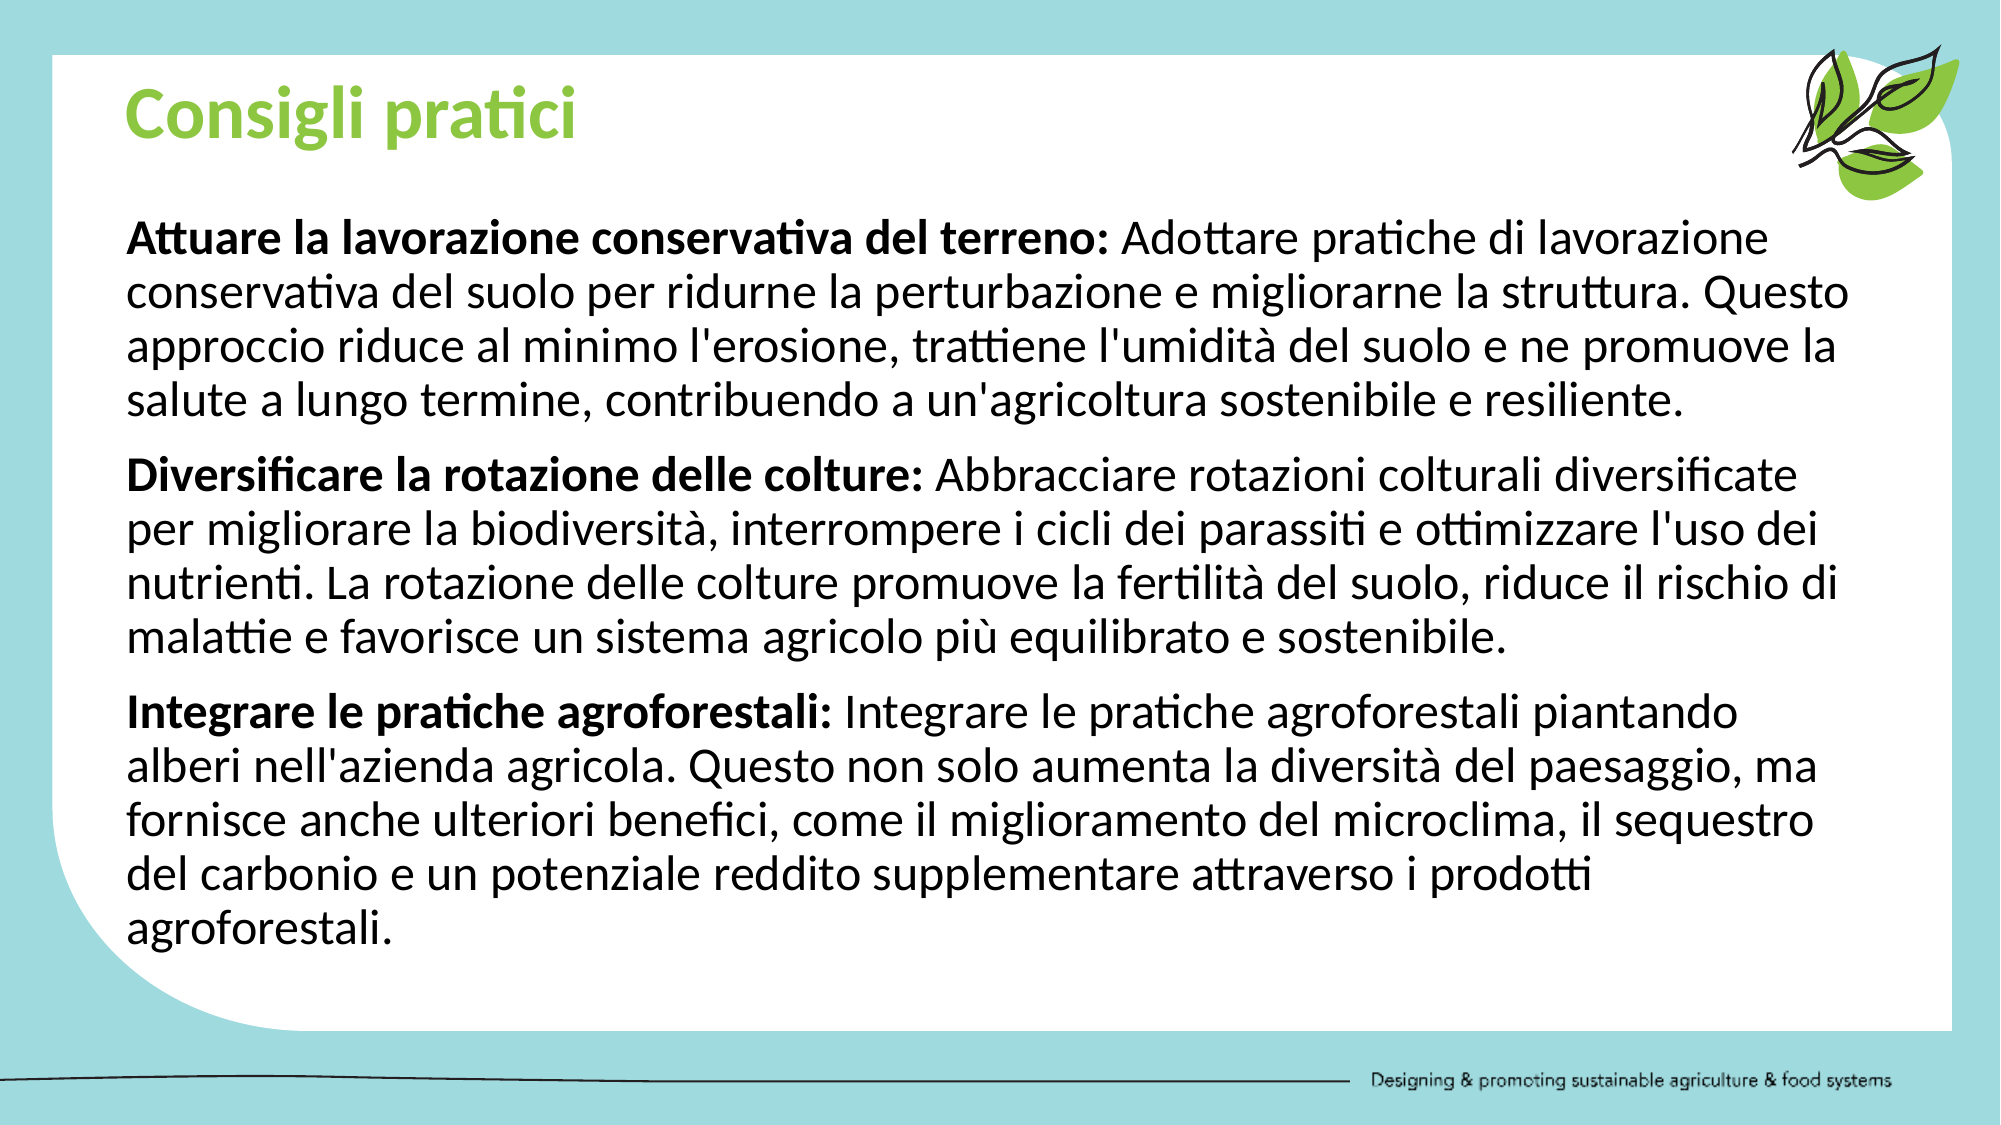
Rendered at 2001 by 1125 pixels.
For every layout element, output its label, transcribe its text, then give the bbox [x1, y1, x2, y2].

picture [1332, 1063, 1914, 1105]
list Consigli pratici [93, 50, 1795, 182]
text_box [1801, 17, 1958, 210]
list Attuare la lavorazione conservativa del terreno: Adottare pratiche di lavorazione conservativa del suolo per ridurne la perturbazione e migliorarne la struttura. Questo approccio riduce al minimo l'erosione, trattiene l'umidità del suolo e ne promuove la salute a lungo termine, contribuendo a un'agricoltura sostenibile e resiliente. Diversificare la rotazione delle colture: Abbracciare rotazioni colturali diversificate per migliorare la biodiversità, interrompere i cicli dei parassiti e ottimizzare l'uso dei nutrienti. La rotazione delle colture promuove la fertilità del suolo, riduce il rischio di malattie e favorisce un sistema agricolo più equilibrato e sostenibile. Integrare le pratiche agroforestali: Integrare le pratiche agroforestali piantando alberi nell'azienda agricola. Questo non solo aumenta la diversità del paesaggio, ma fornisce anche ulteriori benefici, come il miglioramento del microclima, il sequestro del carbonio e un potenziale reddito supplementare attraverso i prodotti agroforestali. [73, 204, 1879, 921]
